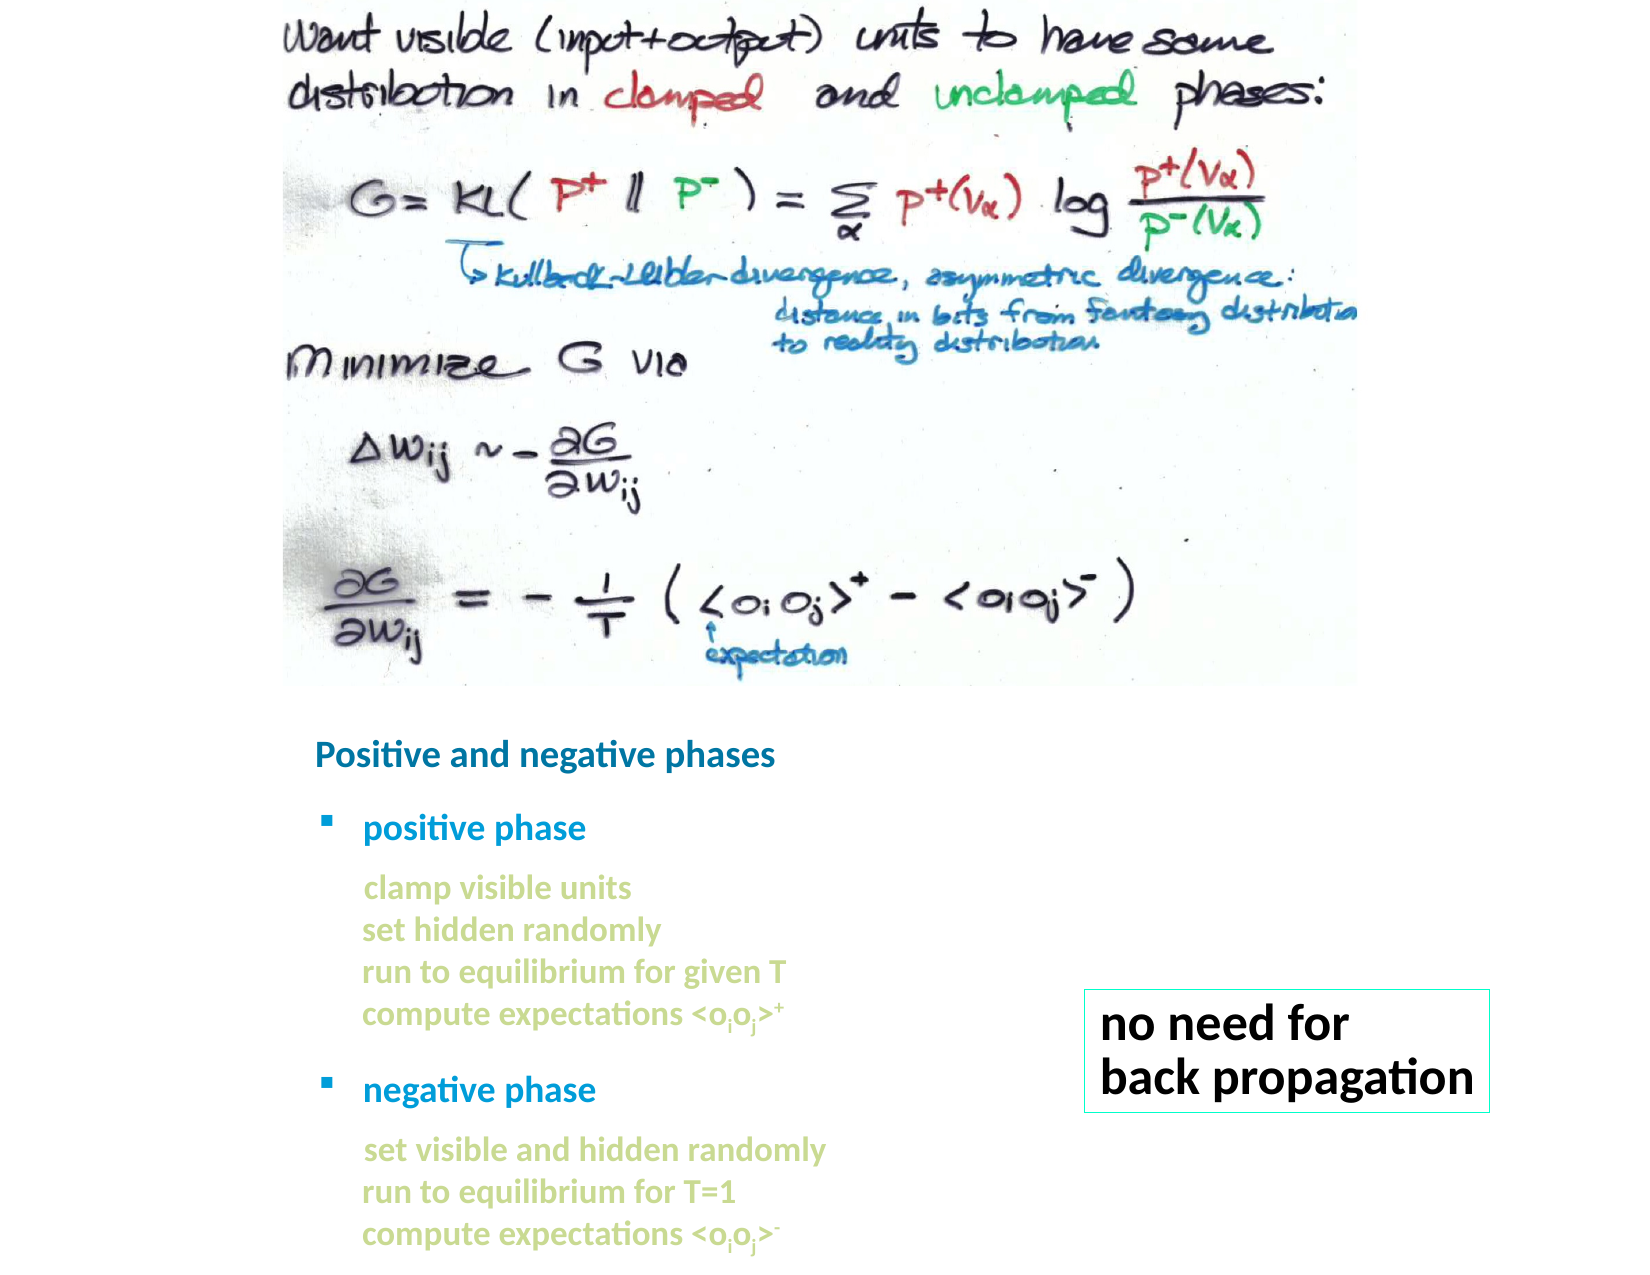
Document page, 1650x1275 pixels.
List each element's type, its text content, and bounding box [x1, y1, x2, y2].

picture [282, 0, 1368, 686]
list Positive and negative phases positive phase clamp visible units set hidden randomly run to equilibrium for given T compute expectations <oioj>+ negative phase set visible and hidden randomly run to equilibrium for T=1 compute expectations <oioj>- [282, 720, 1568, 1275]
